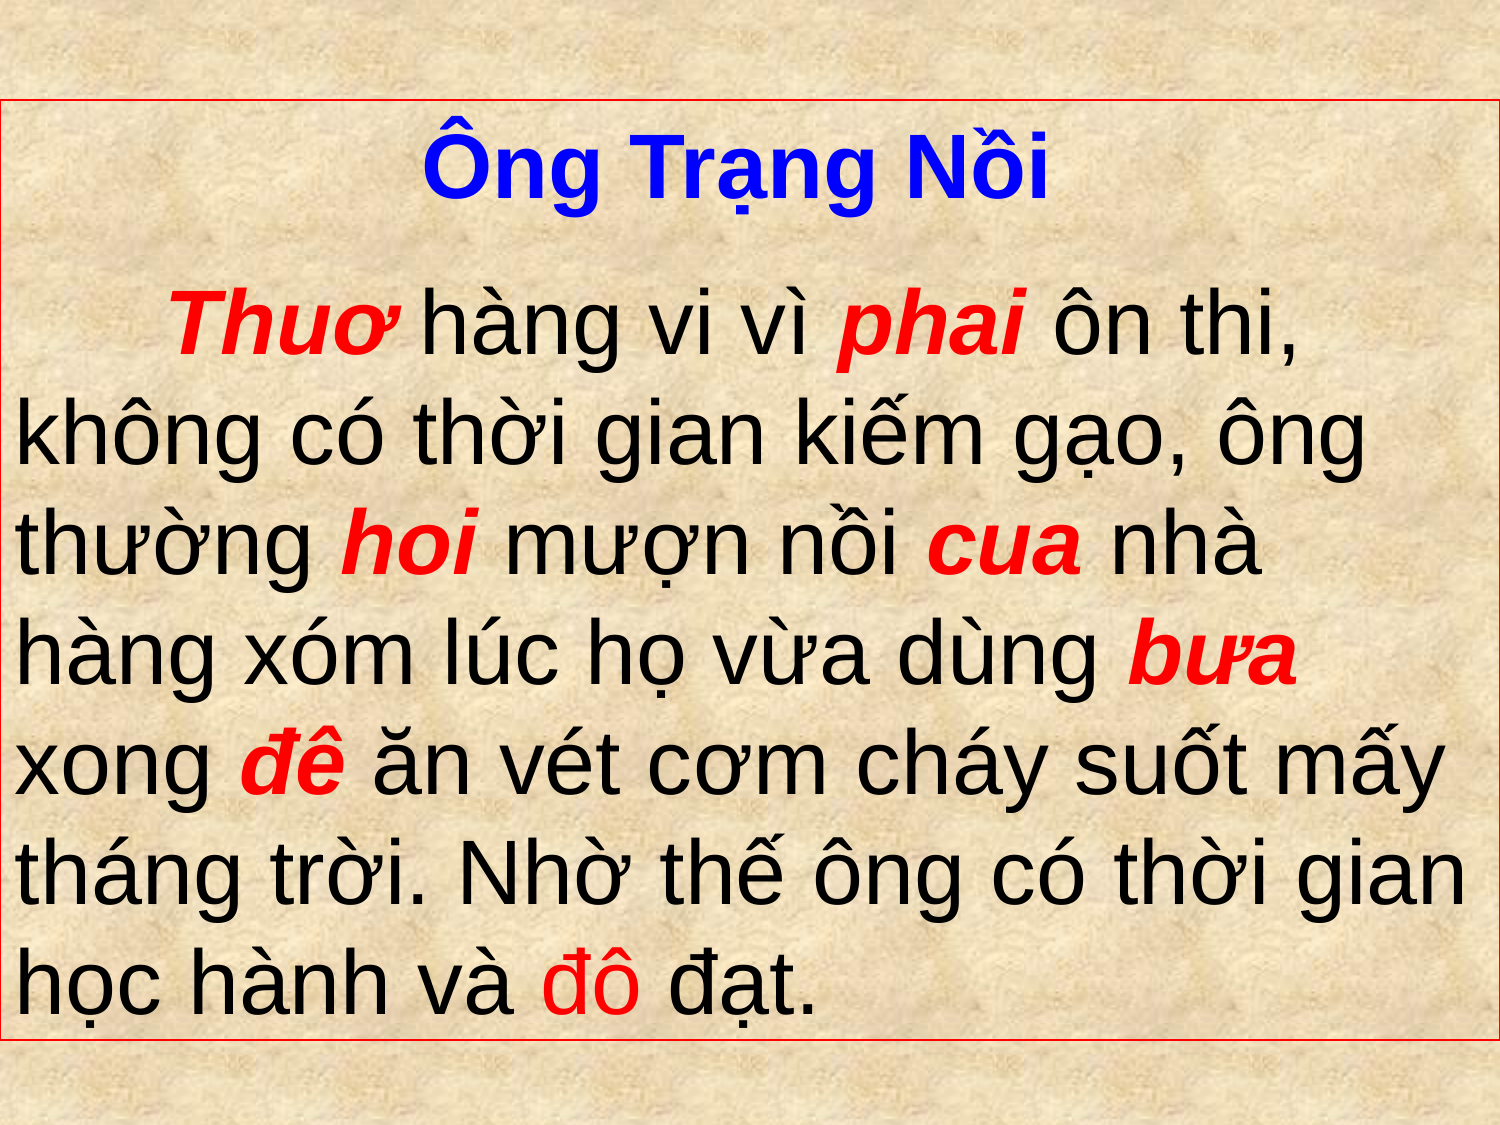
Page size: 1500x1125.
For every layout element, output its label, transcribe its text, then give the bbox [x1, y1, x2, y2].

picture [0, 1041, 1500, 1125]
picture [0, 0, 1500, 99]
text_box Ông Trạng Nồi Thuơ hàng vi vì phai ôn thi, không có thời gian kiếm gạo, ông thường hoi mượn nồi cua nhà hàng xóm lúc họ vừa dùng bưa xong đê ăn vét cơm cháy suốt mấy tháng trời. Nhờ thế ông có thời gian học hành và đô đạt. [0, 99, 1500, 1041]
